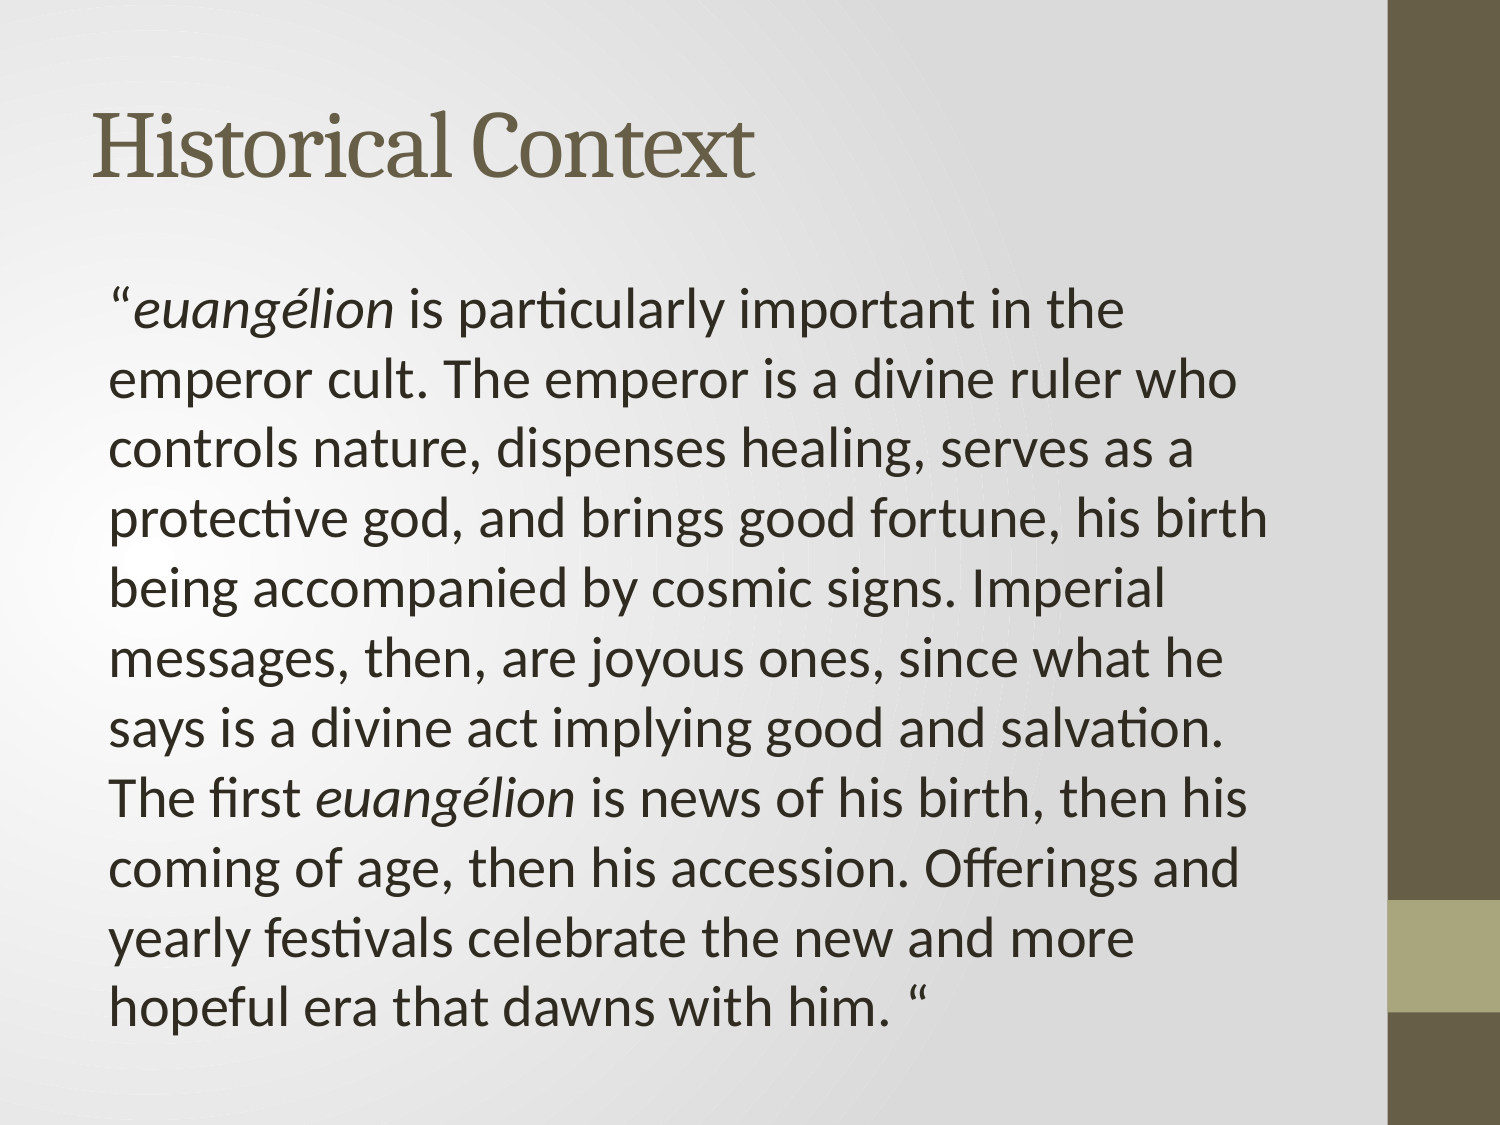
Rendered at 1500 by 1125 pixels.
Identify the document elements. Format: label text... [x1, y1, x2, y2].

title Historical Context [75, 45, 1325, 233]
list “euangélion is particularly important in the emperor cult. The emperor is a divine ruler who controls nature, dispenses healing, serves as a protective god, and brings good fortune, his birth being accompanied by cosmic signs. Imperial messages, then, are joyous ones, since what he says is a divine act implying good and salvation. The first euangélion is news of his birth, then his coming of age, then his accession. Offerings and yearly festivals celebrate the new and more hopeful era that dawns with him. “ [75, 262, 1325, 1050]
